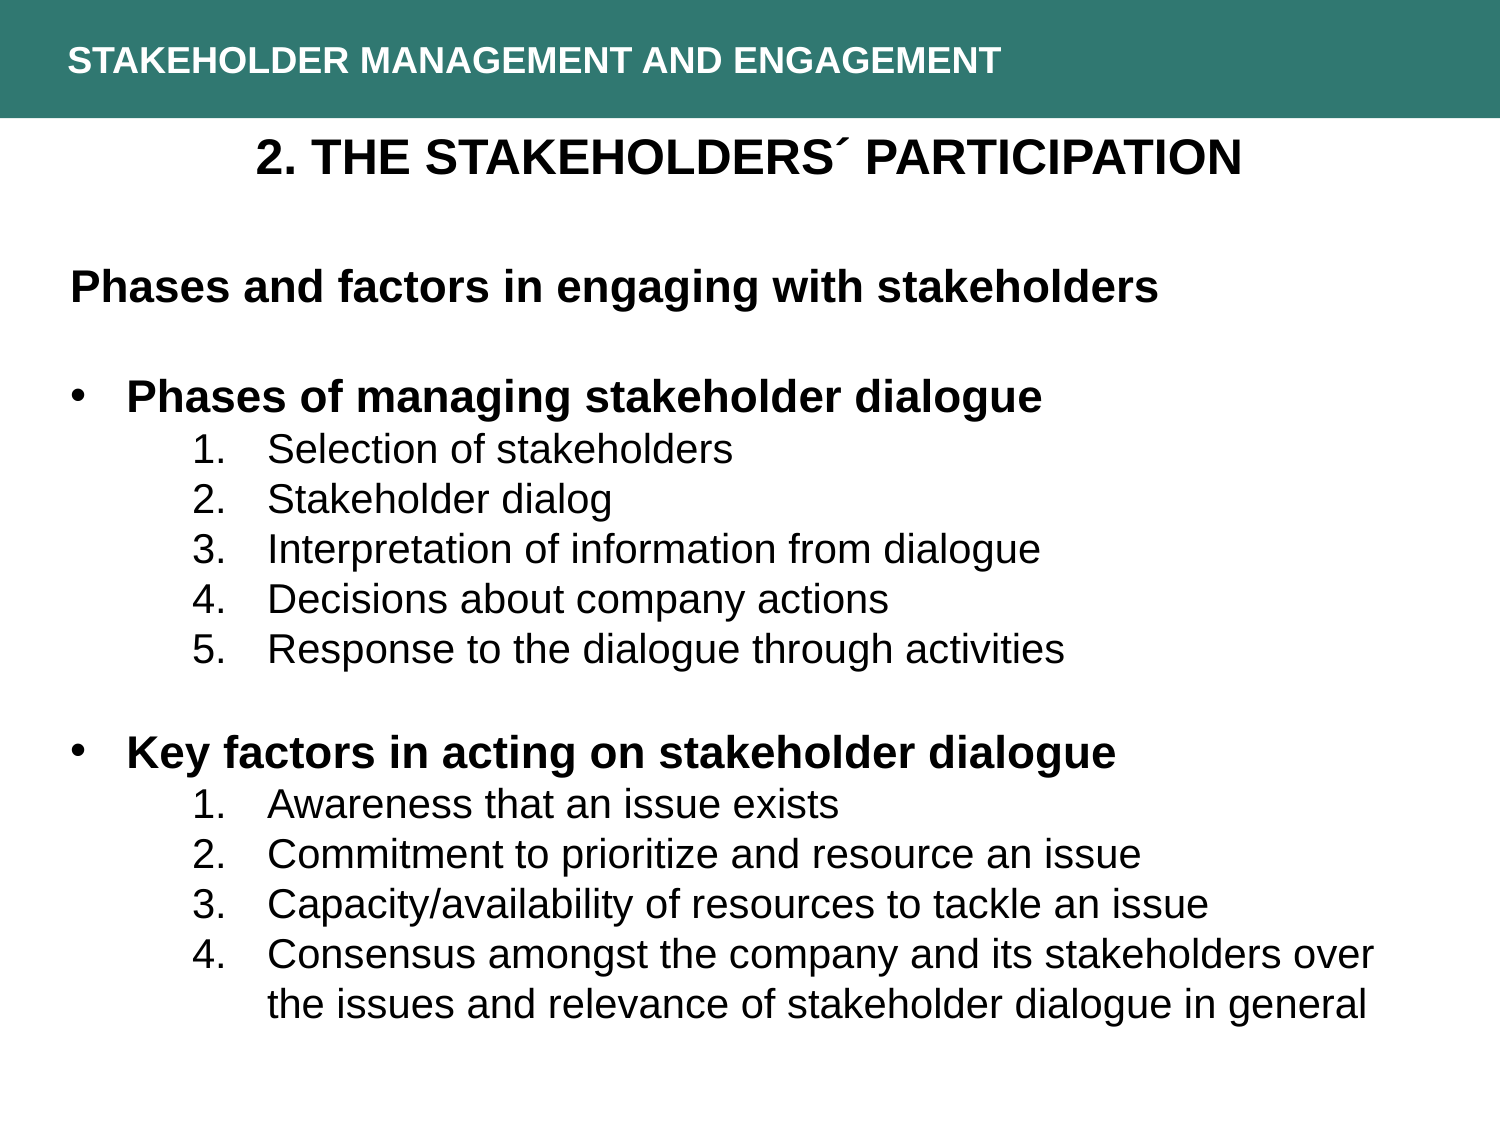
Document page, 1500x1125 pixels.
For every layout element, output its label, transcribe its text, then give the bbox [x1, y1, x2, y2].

text_box Phases and factors in engaging with stakeholders Phases of managing stakeholder dialogue Selection of stakeholders Stakeholder dialog Interpretation of information from dialogue Decisions about company actions Response to the dialogue through activities Key factors in acting on stakeholder dialogue Awareness that an issue exists Commitment to prioritize and resource an issue Capacity/availability of resources to tackle an issue Consensus amongst the company and its stakeholders over the issues and relevance of stakeholder dialogue in general [55, 249, 1446, 1090]
text_box STAKEHOLDER MANAGEMENT AND ENGAGEMENT [0, 0, 1500, 120]
text_box 2. THE stakeholderS´ PARTICIPATION [55, 117, 1444, 193]
